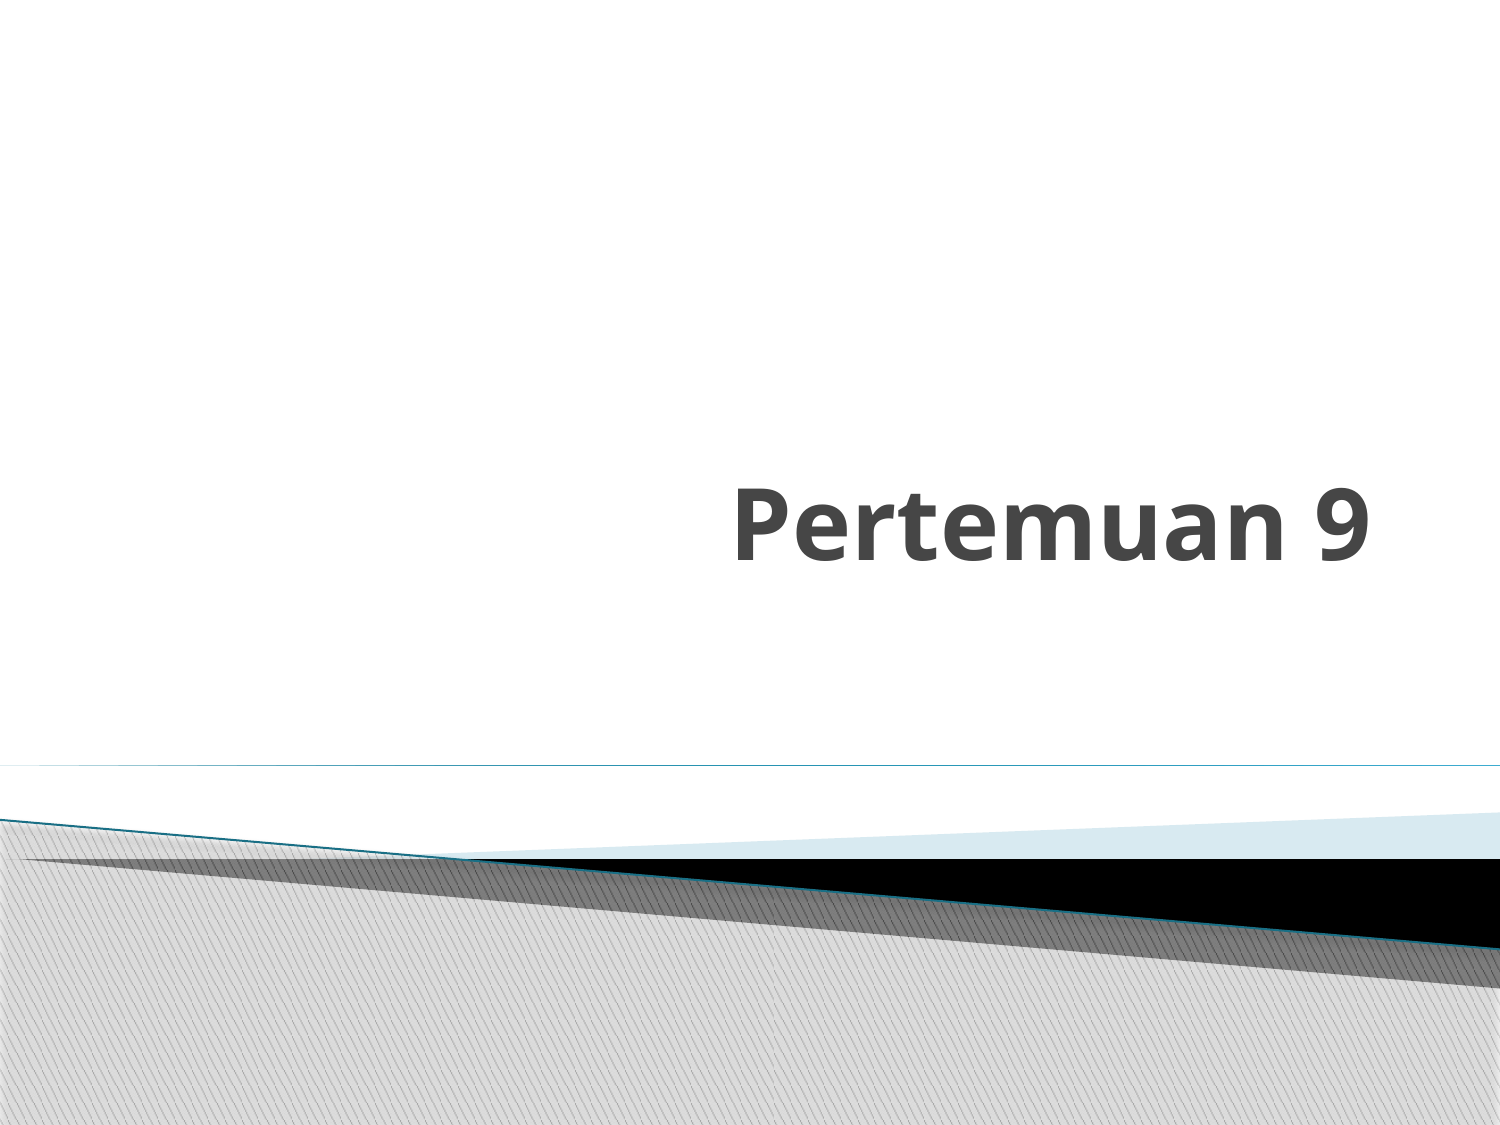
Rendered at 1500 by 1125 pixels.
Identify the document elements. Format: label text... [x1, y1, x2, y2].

picture [5, 859, 1500, 989]
title Pertemuan 9 [112, 287, 1388, 588]
